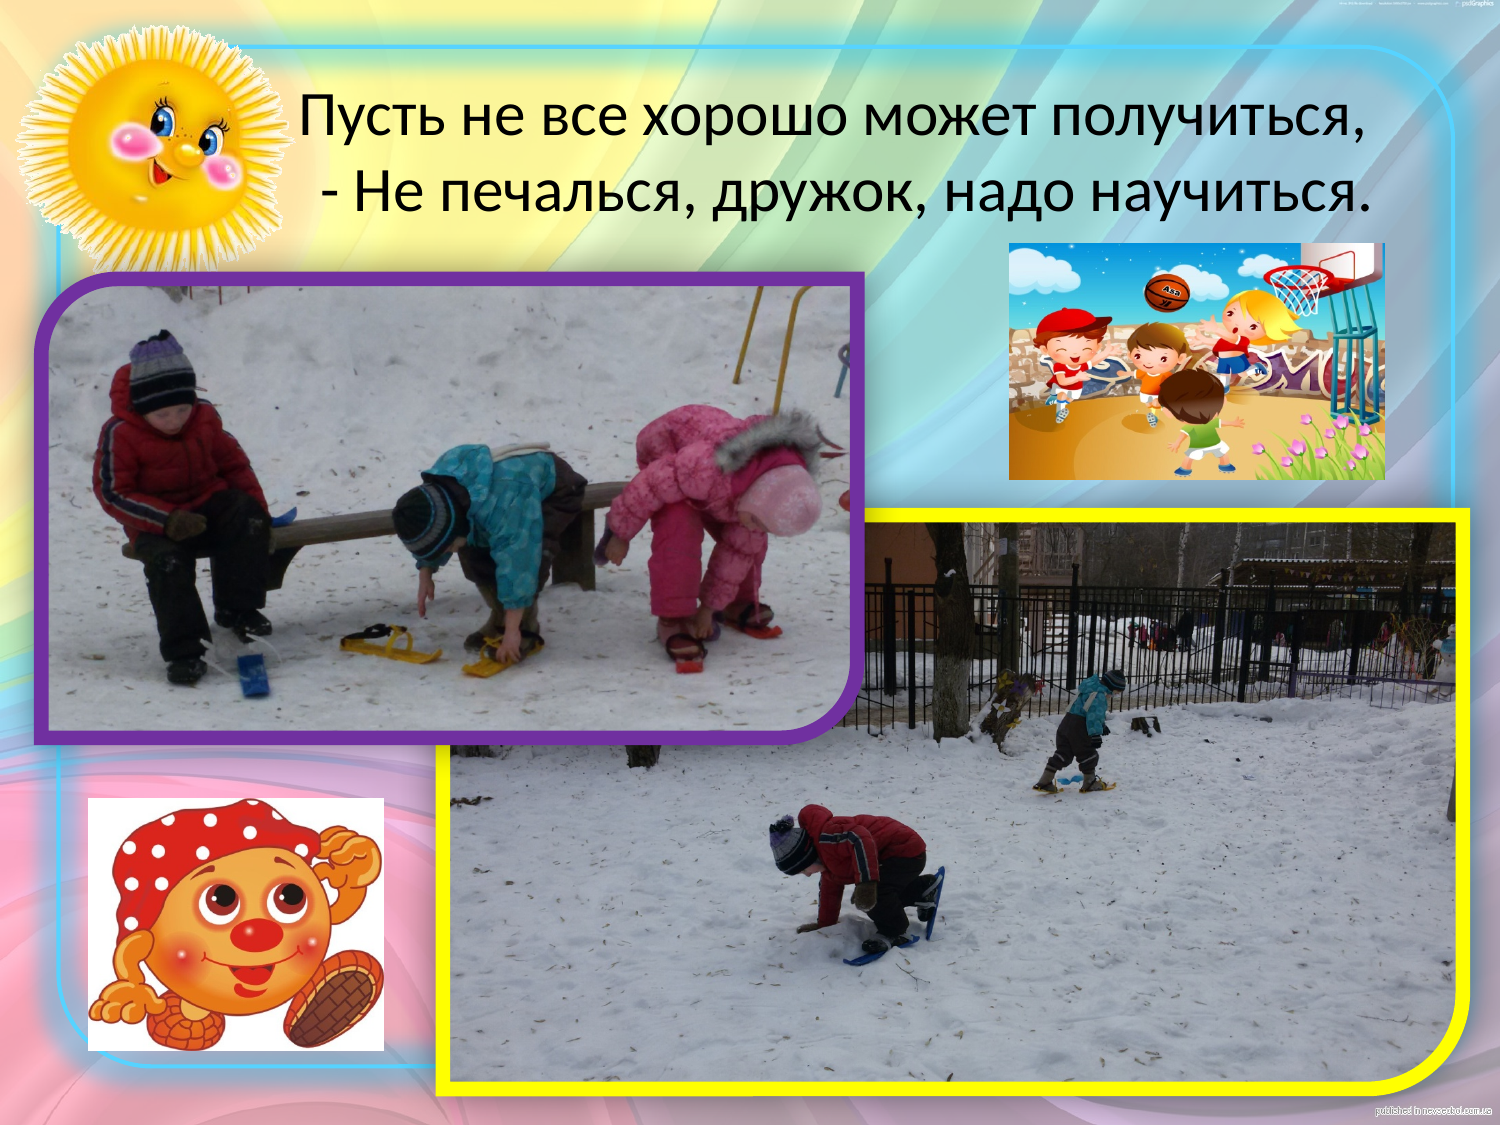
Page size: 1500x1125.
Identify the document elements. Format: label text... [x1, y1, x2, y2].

picture [11, 11, 340, 340]
picture [88, 798, 384, 1051]
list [40, 278, 858, 739]
picture [442, 514, 1464, 1090]
title Пусть не все хорошо может получиться, - Не печалься, дружок, надо научиться. [253, 54, 1427, 243]
picture [1009, 243, 1385, 480]
